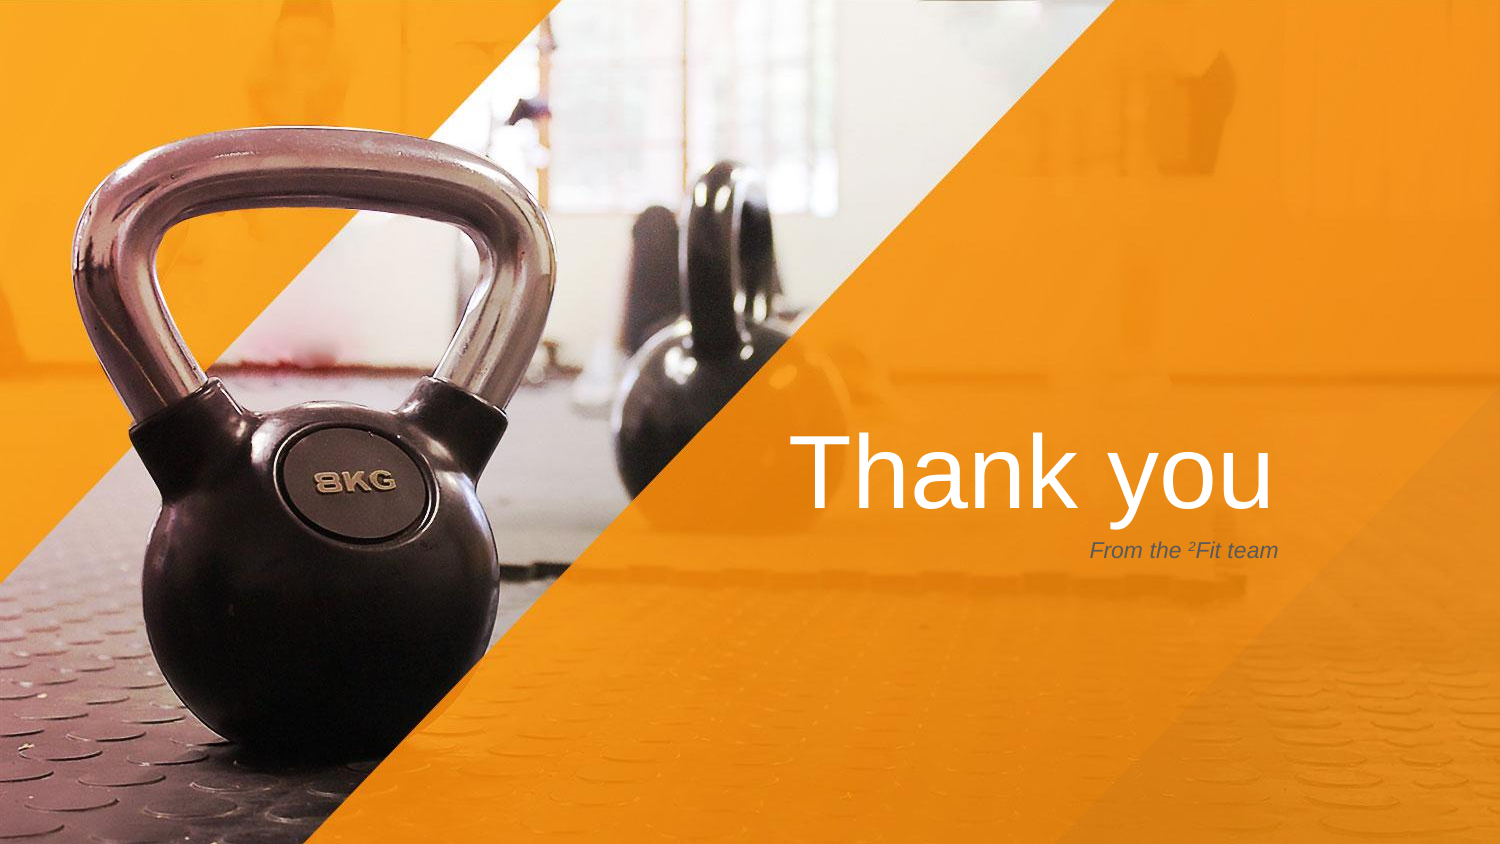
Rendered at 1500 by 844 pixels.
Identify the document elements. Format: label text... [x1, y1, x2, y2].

picture [0, 0, 1500, 844]
list Thank you [777, 415, 1500, 534]
list From the 2Fit team [1078, 533, 1500, 569]
